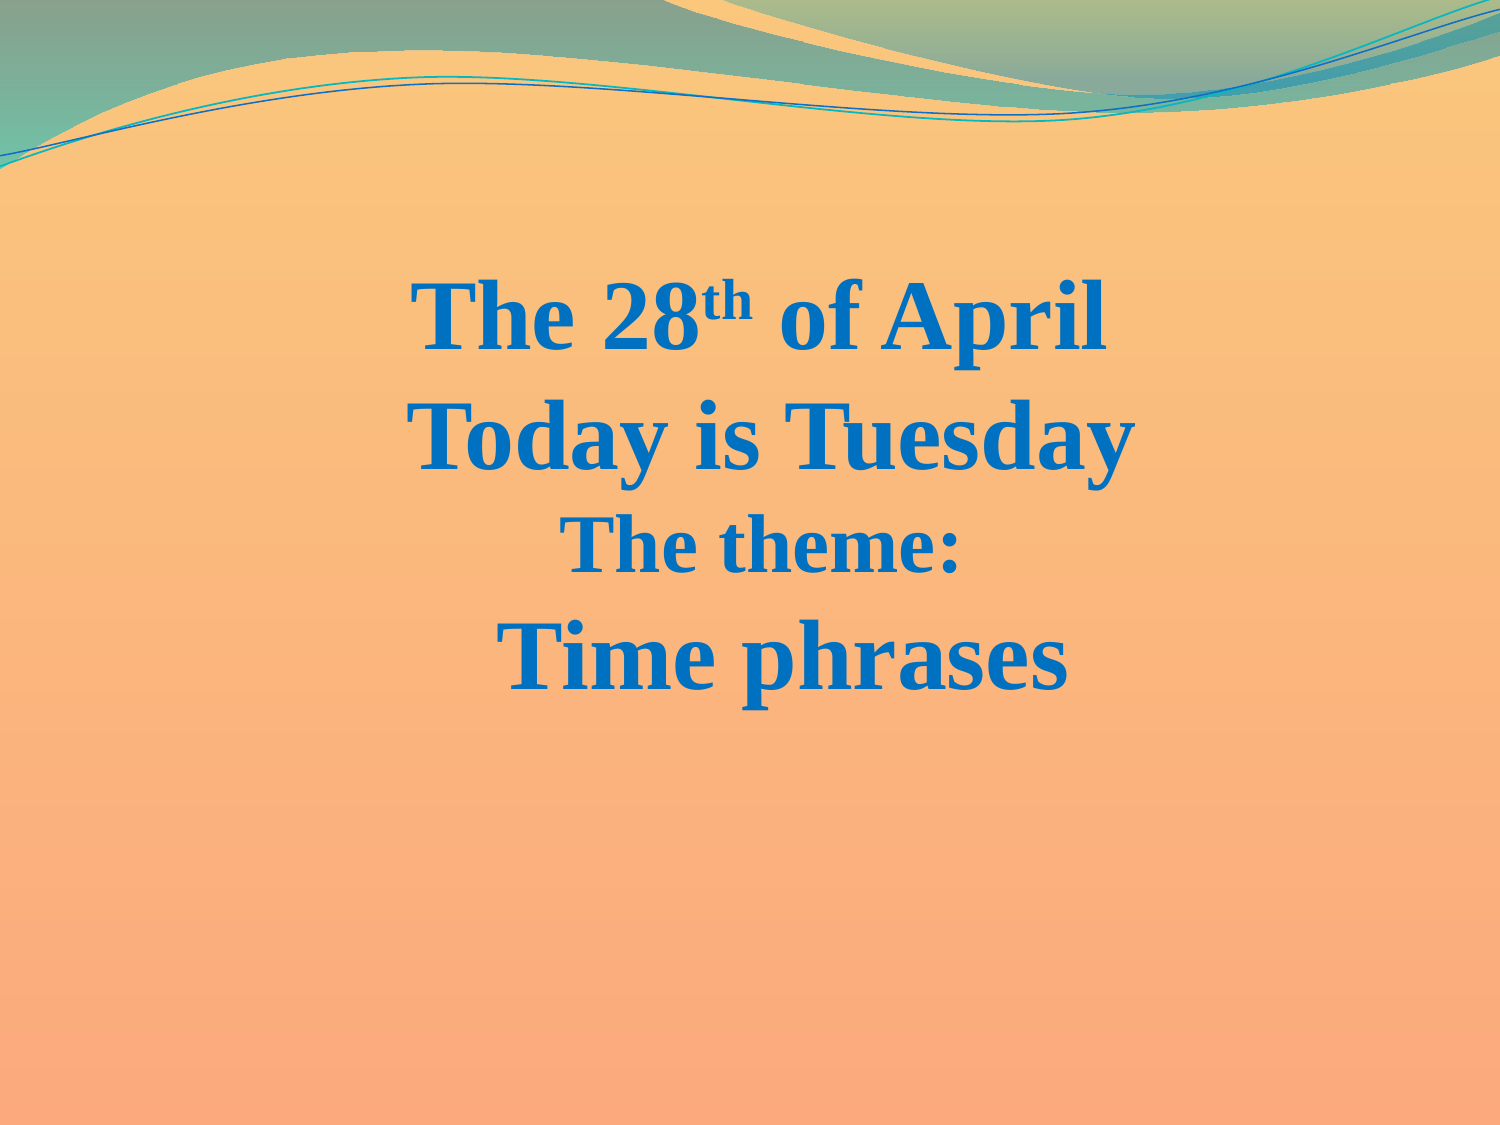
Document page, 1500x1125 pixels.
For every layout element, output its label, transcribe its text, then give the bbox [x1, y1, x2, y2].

title The 28th of April Today is Tuesday The theme: Time phrases [128, 35, 1418, 950]
